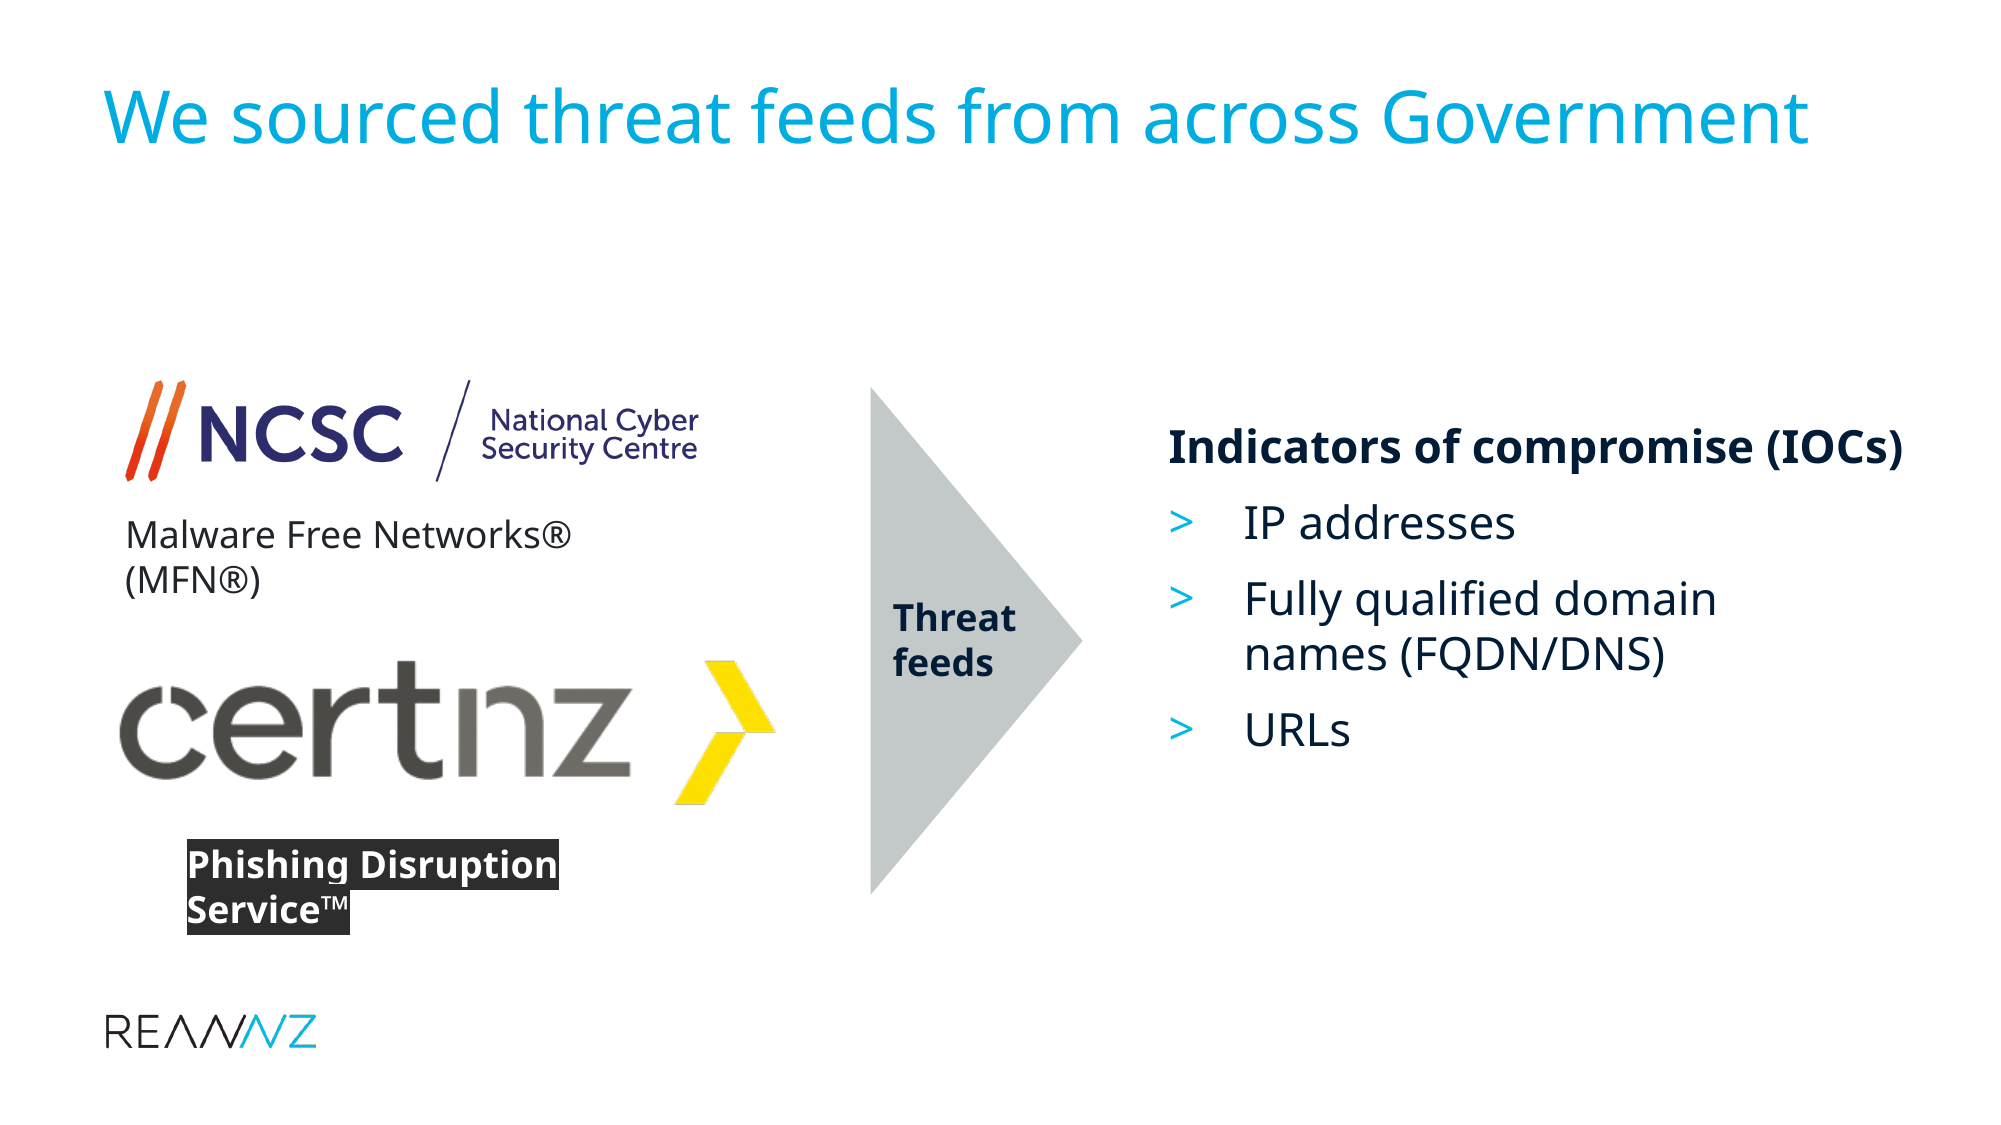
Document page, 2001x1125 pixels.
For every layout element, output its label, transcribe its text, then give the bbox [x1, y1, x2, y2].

text_box Malware Free Networks® (MFN®) [110, 517, 657, 572]
picture [69, 350, 781, 517]
list Indicators of compromise (IOCs) IP addresses Fully qualified domain names (FQDN/DNS) URLs [1128, 402, 1931, 770]
text_box Phishing Disruption Service™ [171, 894, 668, 939]
picture [31, 572, 865, 894]
text_box Threat feeds [877, 586, 1032, 691]
text_box We sourced threat feeds from across Government [88, 65, 1953, 240]
text_box [869, 383, 1085, 898]
picture [60, 967, 363, 1095]
